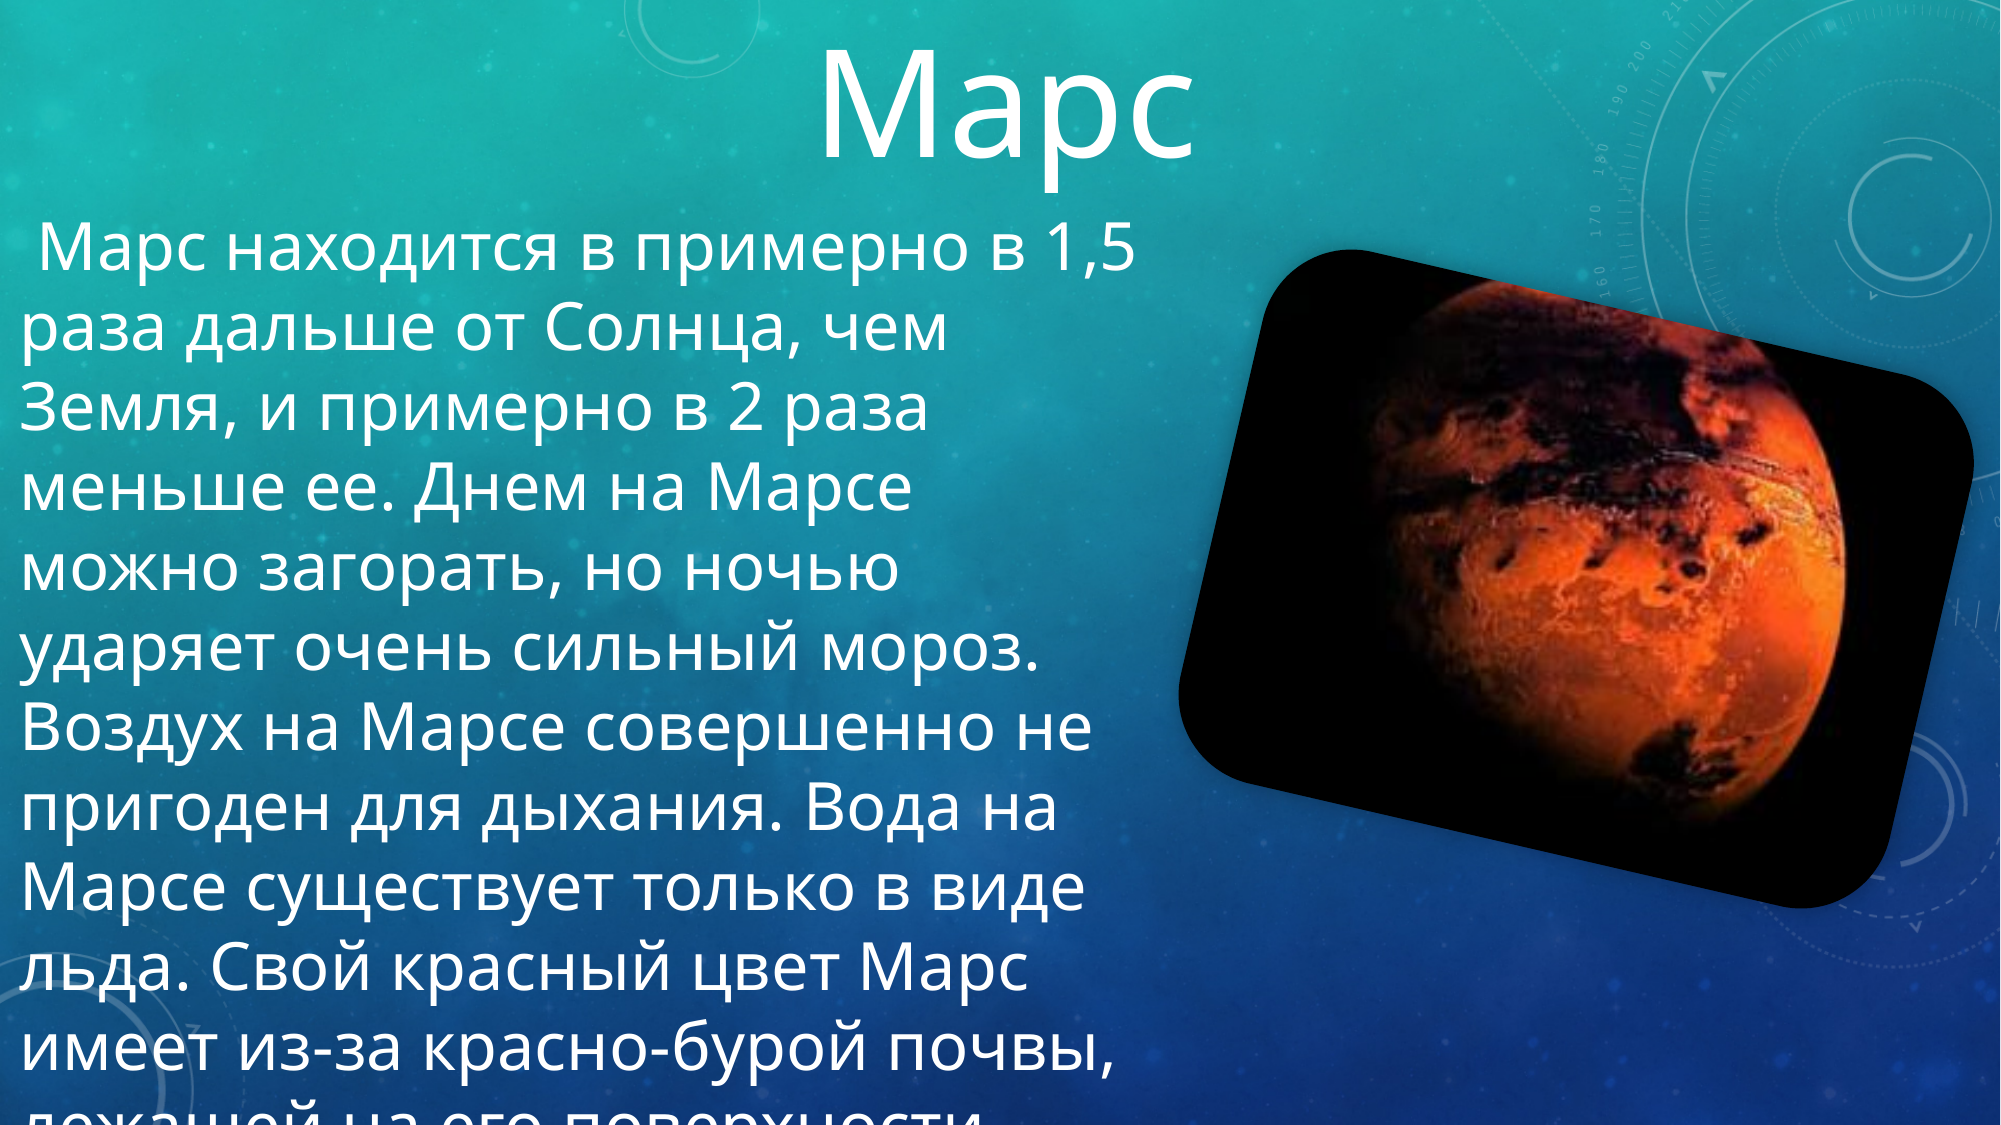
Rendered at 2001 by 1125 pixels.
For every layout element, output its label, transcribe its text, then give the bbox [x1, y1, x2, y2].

text_box Марс находится в примерно в 1,5 раза дальше от Солнца, чем Земля, и примерно в 2 раза меньше ее. Днем на Марсе можно загорать, но ночью ударяет очень сильный мороз. Воздух на Марсе совершенно не пригоден для дыхания. Вода на Марсе существует только в виде льда. Свой красный цвет Марс имеет из-за красно-бурой почвы, лежащей на его поверхности. [4, 196, 1164, 1125]
picture [0, 0, 2001, 1125]
text_box Марс [642, 0, 1368, 195]
